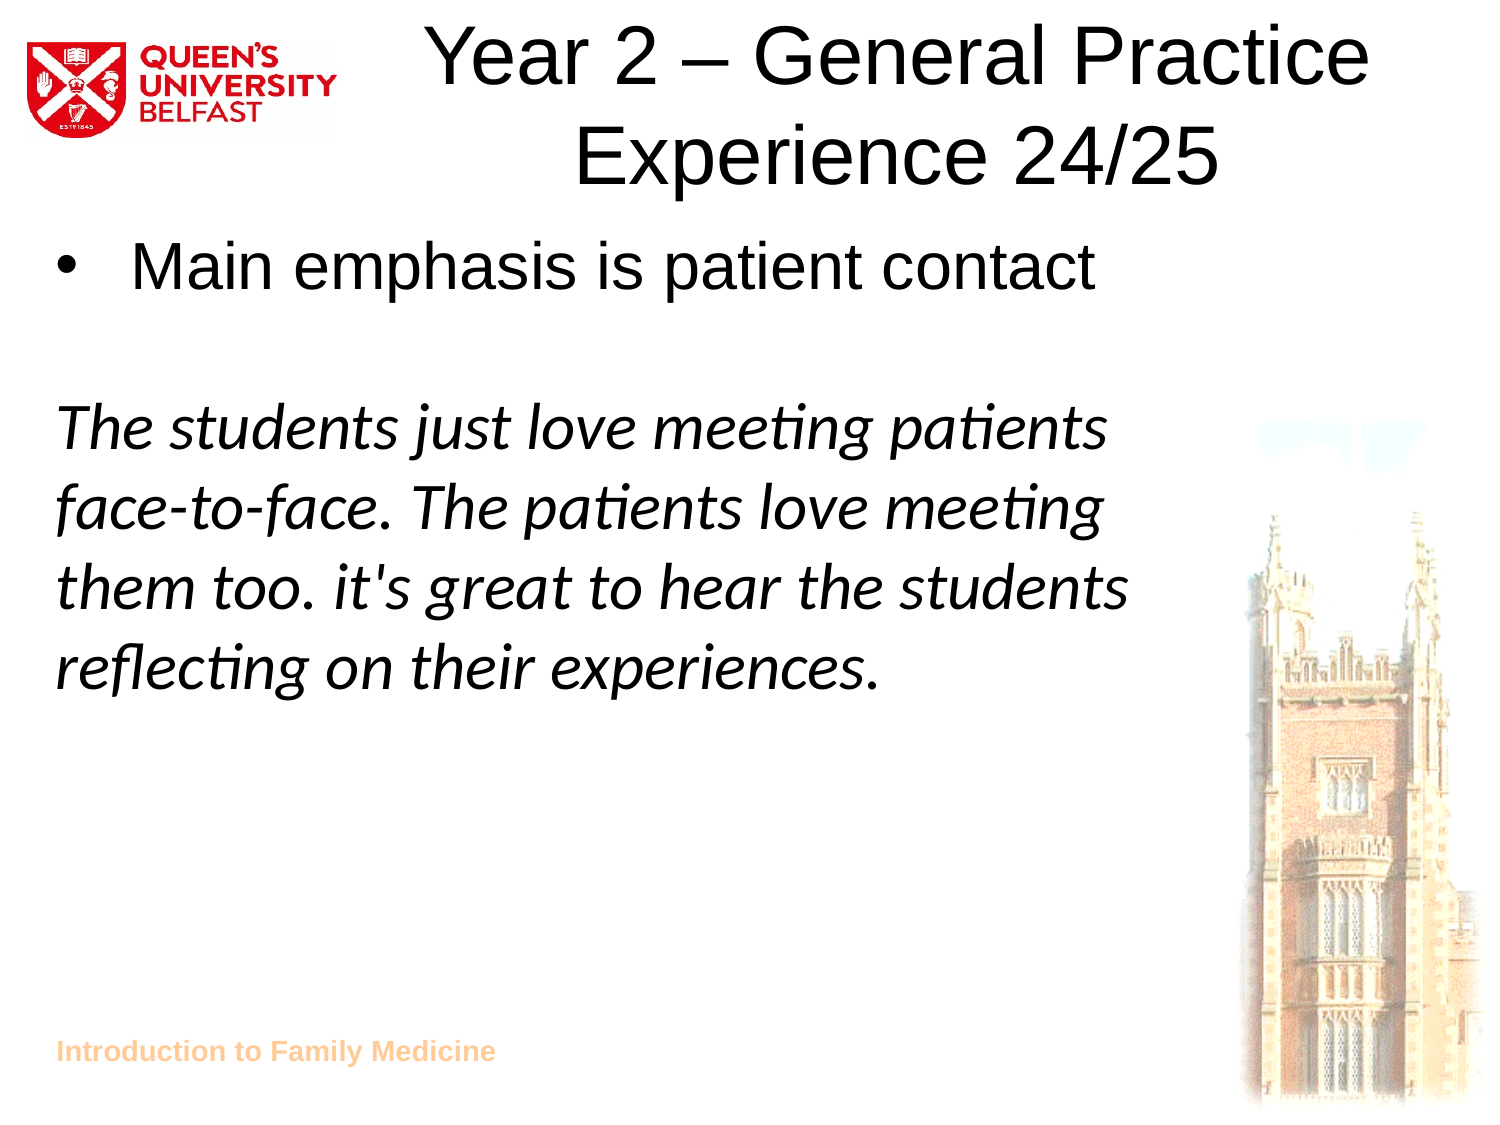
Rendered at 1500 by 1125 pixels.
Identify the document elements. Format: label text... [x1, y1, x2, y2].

slide_number Introduction to Family Medicine [41, 1024, 538, 1103]
text_box Main emphasis is patient contact The students just love meeting patients face-to-face. The patients love meeting them too. it's great to hear the students reflecting on their experiences. [41, 215, 1236, 891]
title Year 2 – General Practice Experience 24/25 [372, 42, 1424, 160]
picture [27, 42, 337, 138]
table_cell ? [1223, 387, 1500, 1125]
